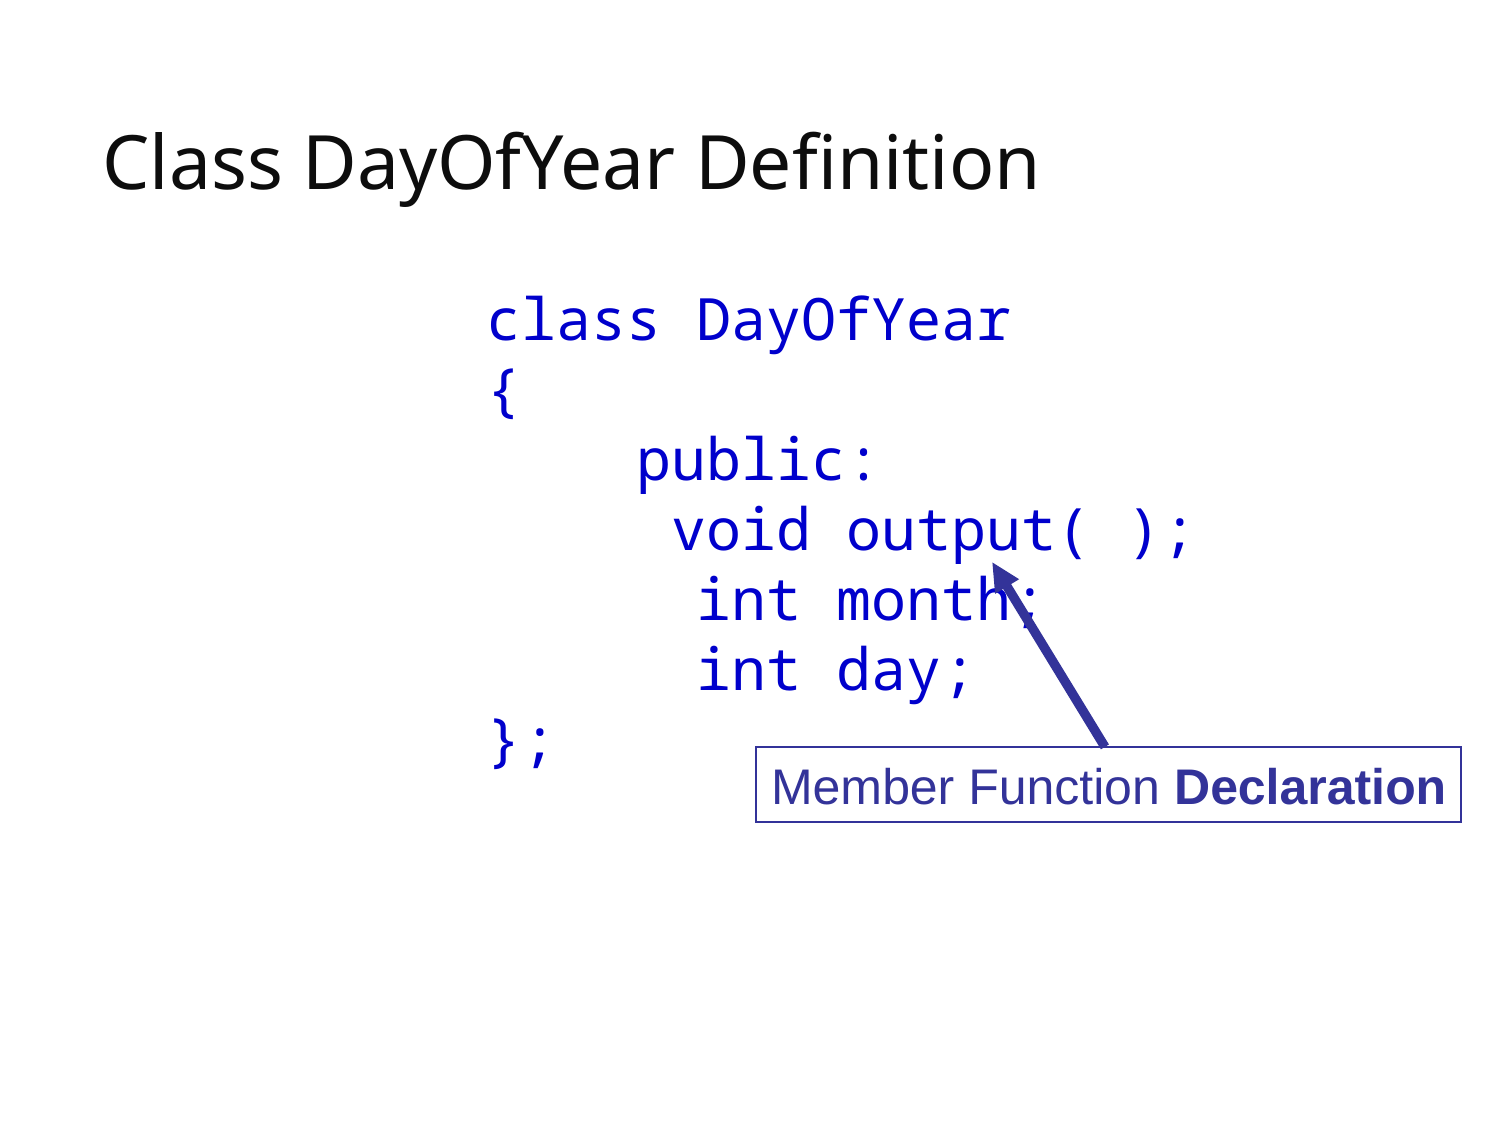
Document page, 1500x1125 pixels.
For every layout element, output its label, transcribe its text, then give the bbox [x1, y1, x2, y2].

title Class DayOfYear Definition [87, 49, 1451, 213]
text_box [992, 562, 1106, 747]
text_box Member Function Declaration [756, 747, 1462, 822]
list class DayOfYear { public: void output( ); int month; int day; }; [49, 274, 1411, 1026]
